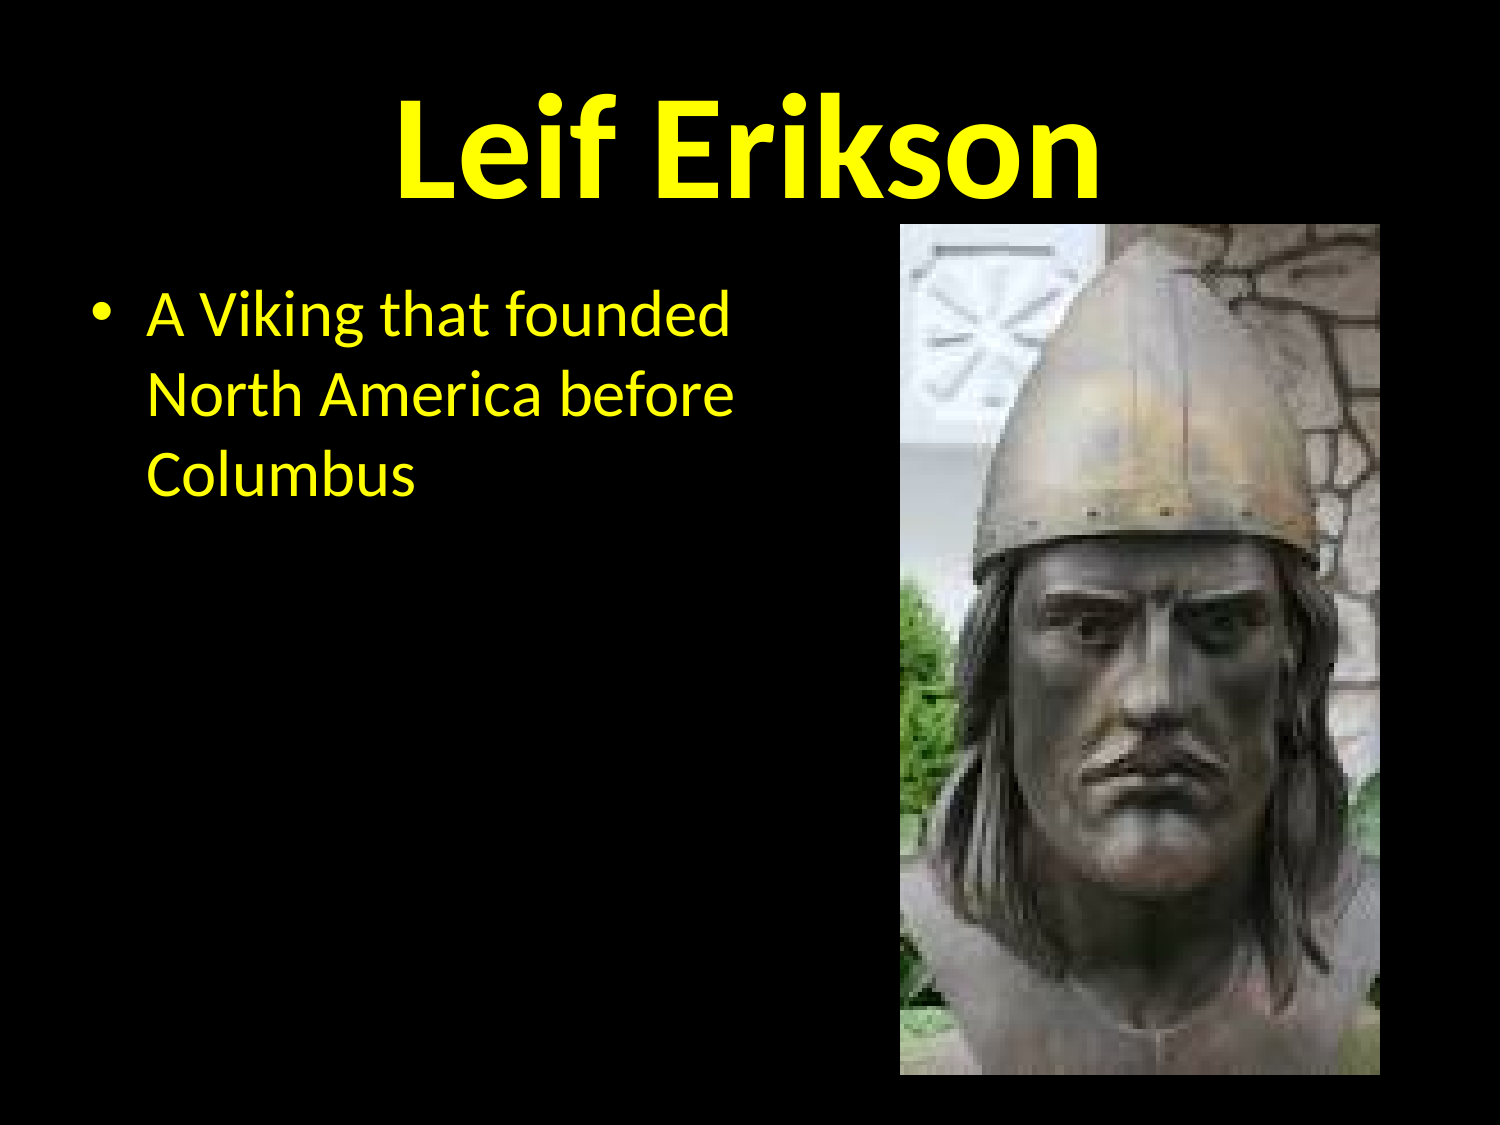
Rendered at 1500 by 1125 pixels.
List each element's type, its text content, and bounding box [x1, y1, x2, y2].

title Leif Erikson [75, 45, 1425, 233]
list A Viking that founded North America before Columbus [75, 262, 763, 1005]
picture [899, 224, 1381, 1076]
